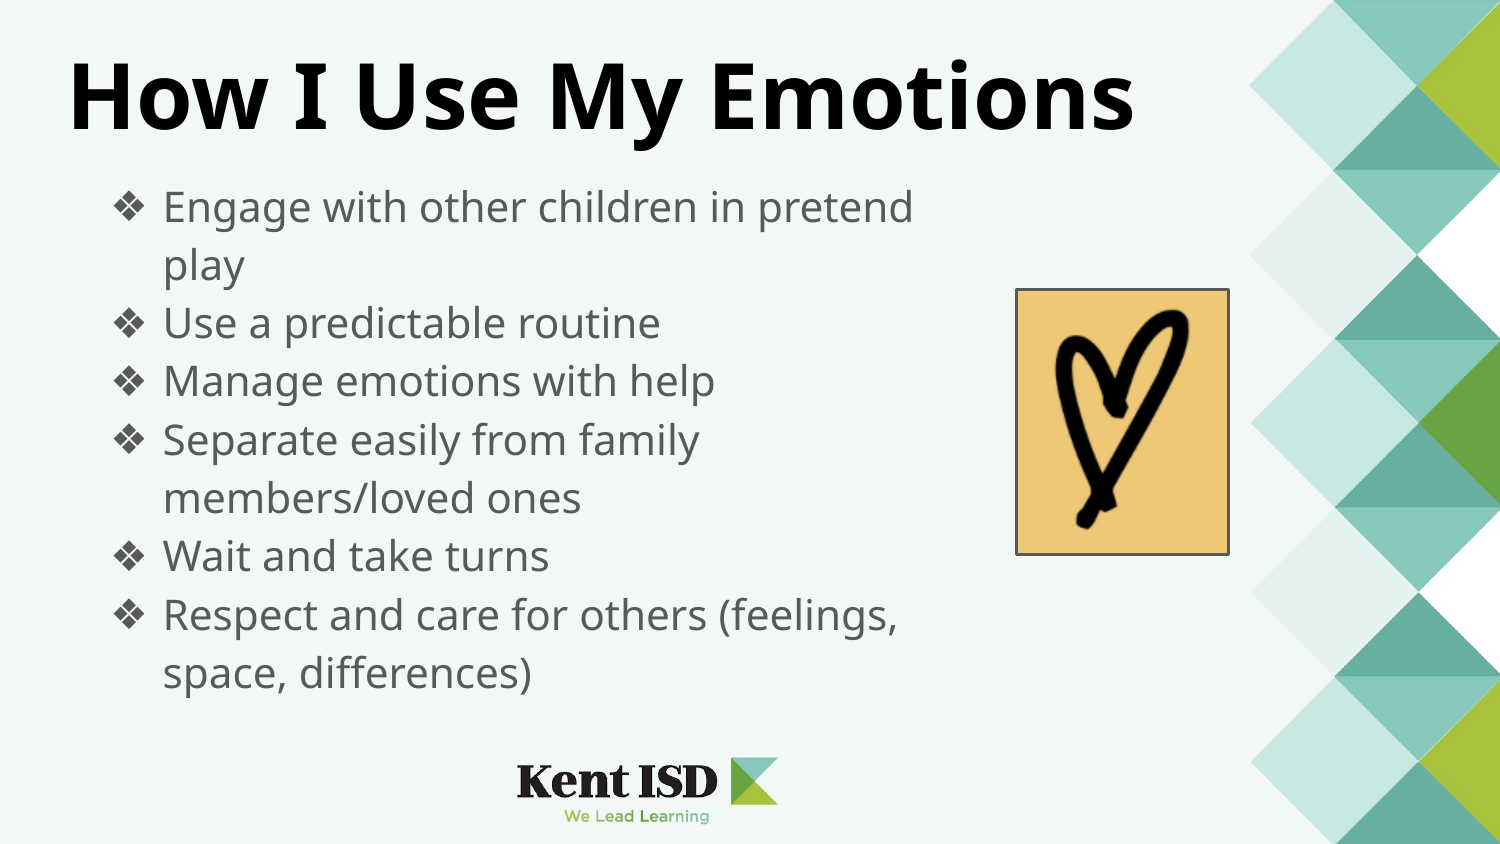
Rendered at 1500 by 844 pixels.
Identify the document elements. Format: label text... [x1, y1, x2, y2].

title How I Use My Emotions [51, 23, 1206, 117]
list Engage with other children in pretend play Use a predictable routine Manage emotions with help Separate easily from family members/loved ones Wait and take turns Respect and care for others (feelings, space, differences) [84, 157, 1018, 718]
picture [0, 0, 1500, 844]
